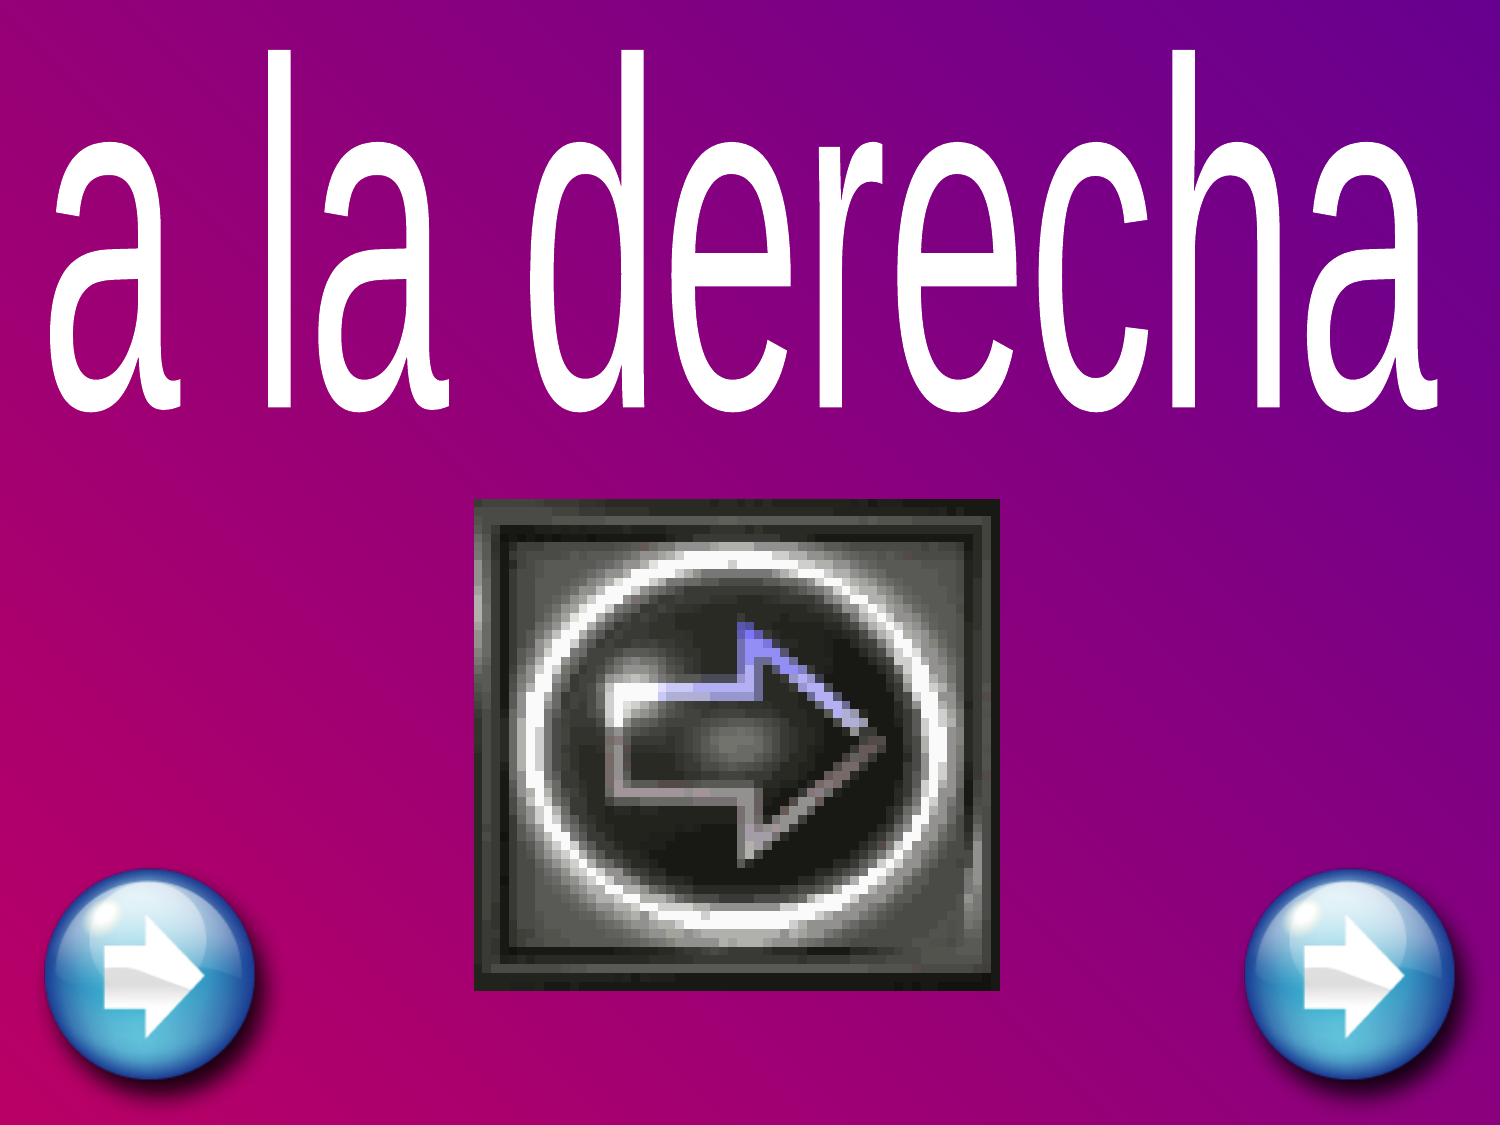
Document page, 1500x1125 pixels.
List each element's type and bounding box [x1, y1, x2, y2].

picture [1199, 824, 1500, 1125]
picture [0, 824, 301, 1125]
picture [474, 499, 1001, 991]
